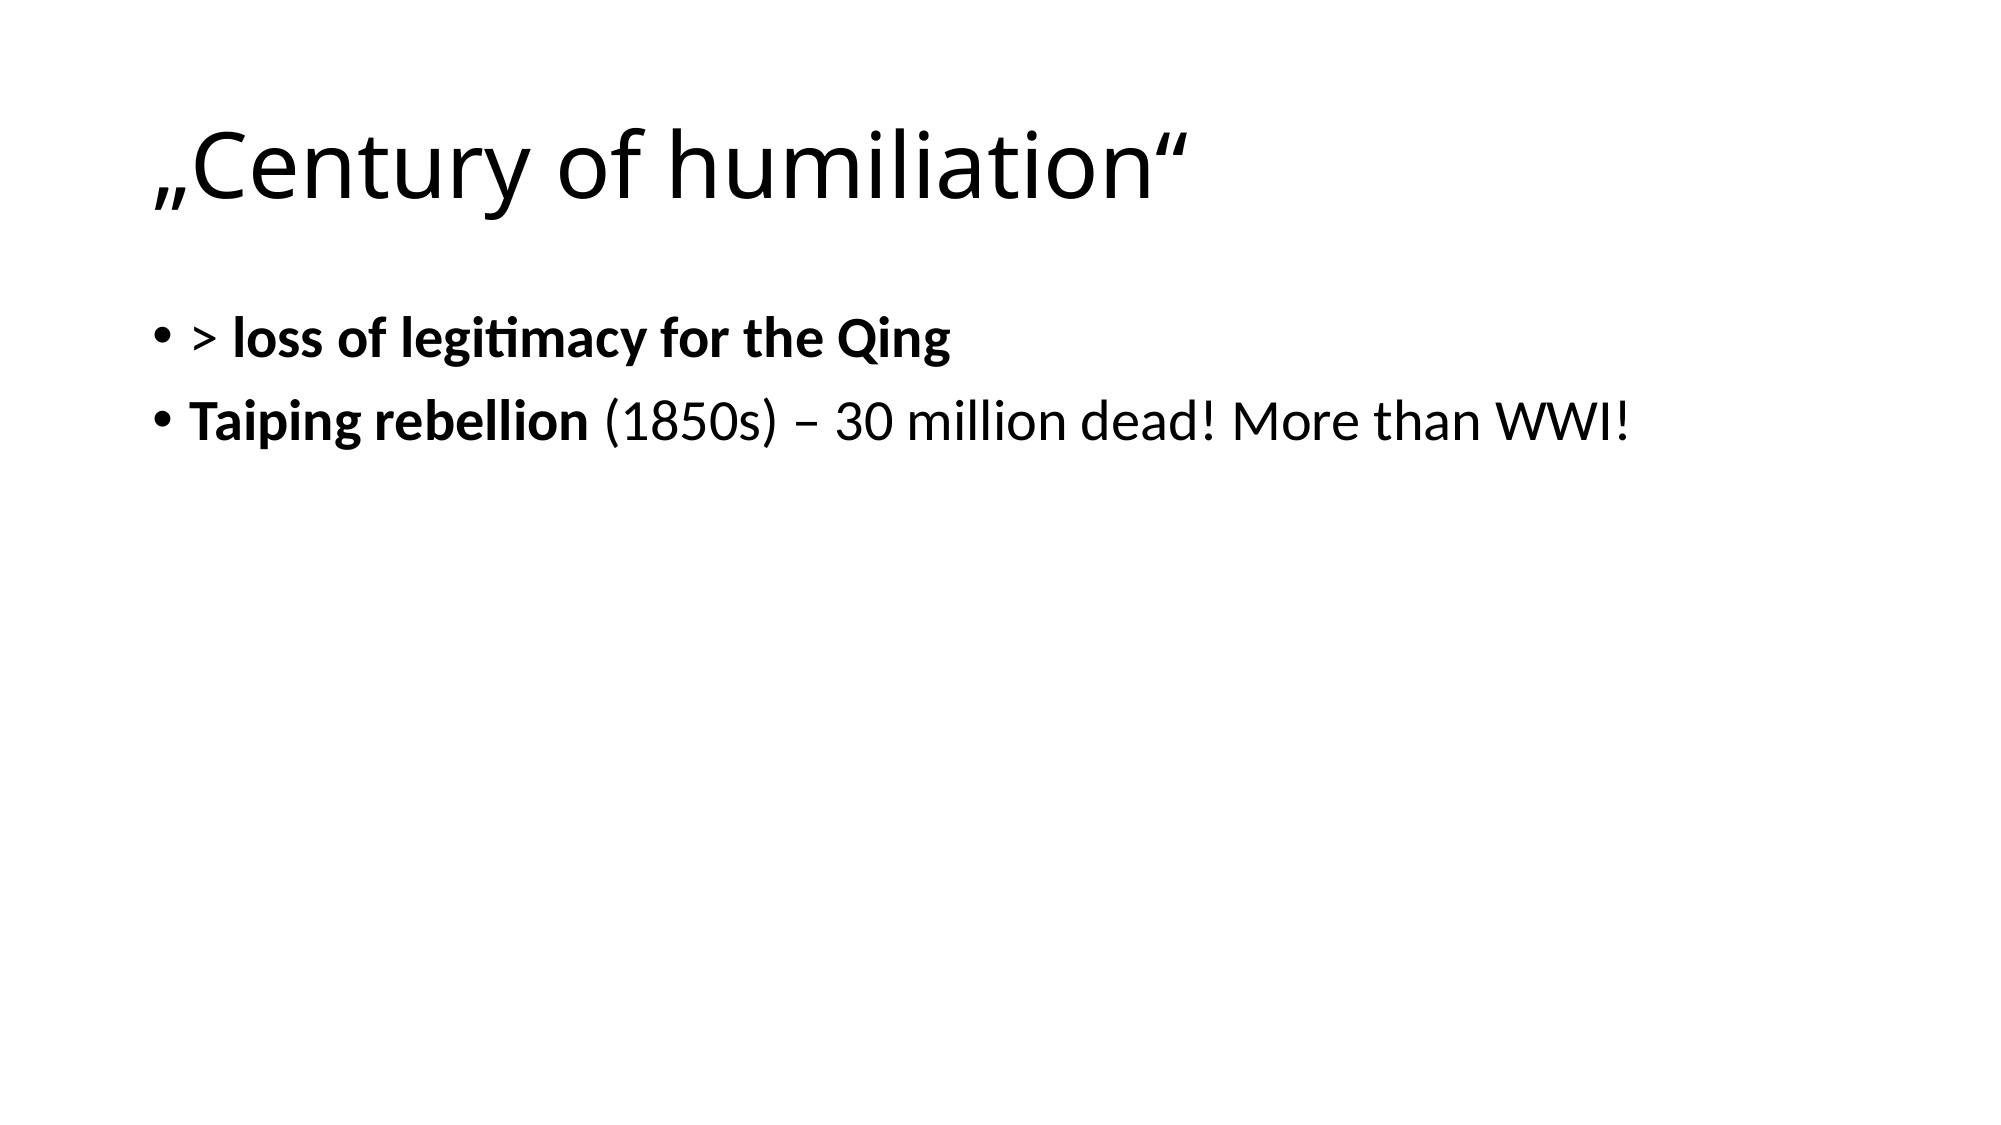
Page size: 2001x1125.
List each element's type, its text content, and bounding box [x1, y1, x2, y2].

title „Century of humiliation“ [137, 59, 1863, 278]
list > loss of legitimacy for the Qing Taiping rebellion (1850s) – 30 million dead! More than WWI! [137, 299, 1863, 1014]
